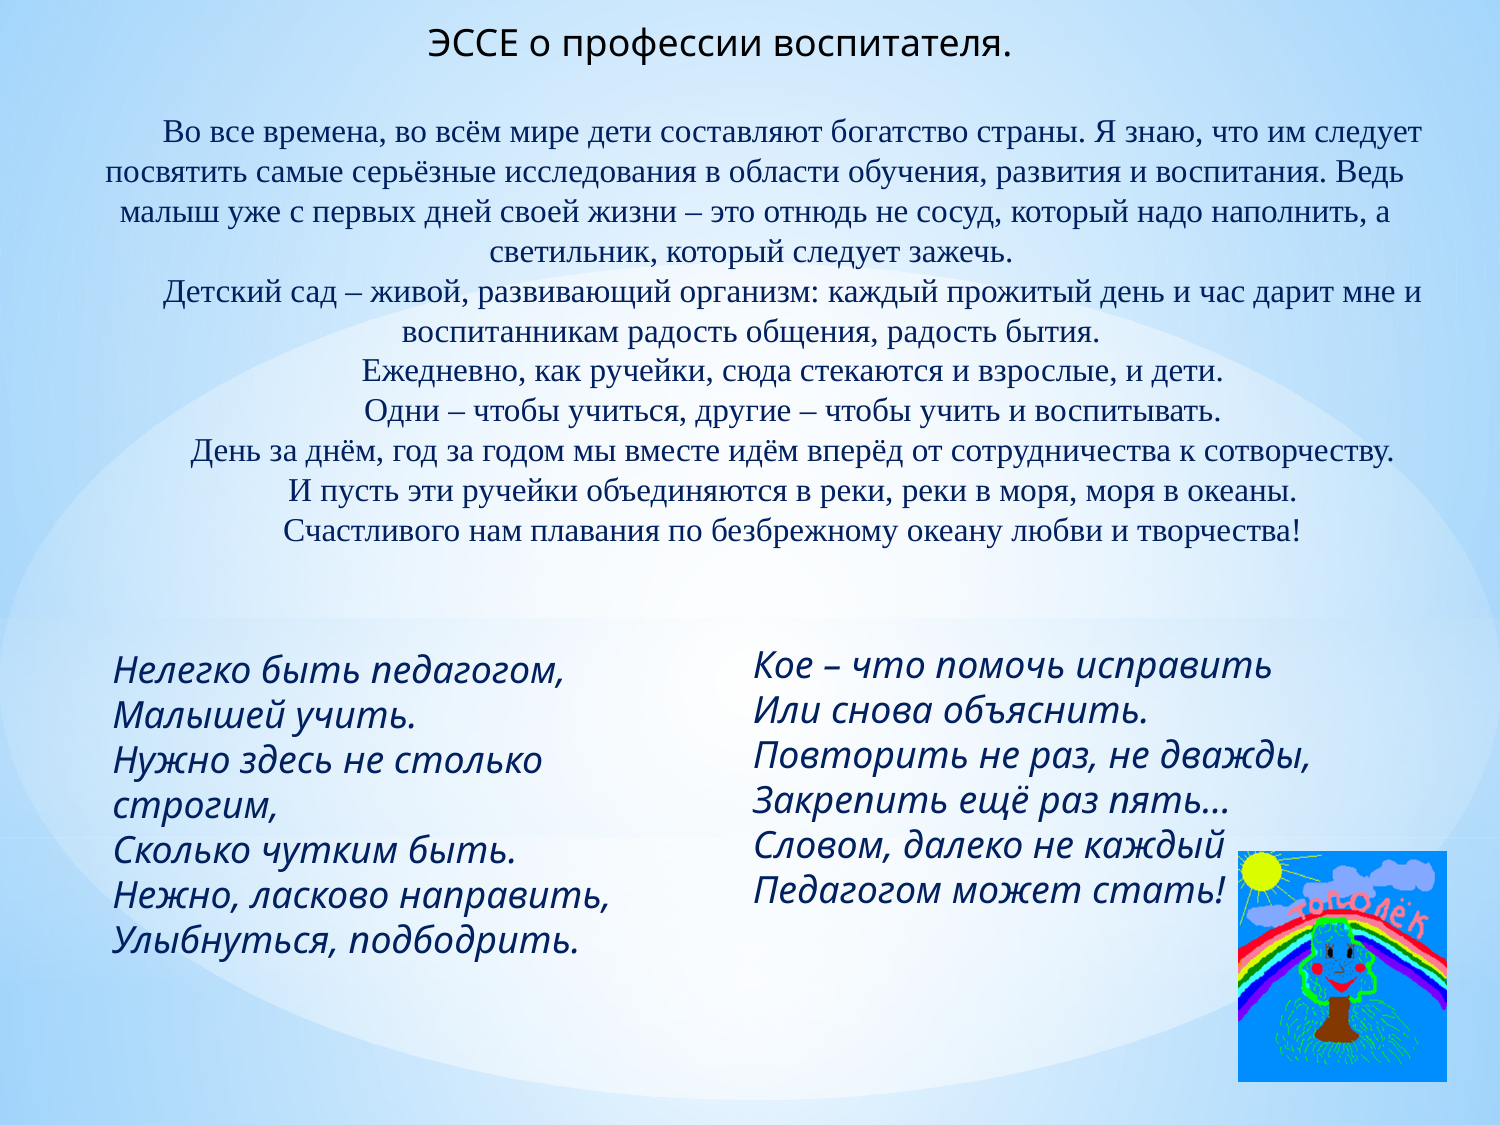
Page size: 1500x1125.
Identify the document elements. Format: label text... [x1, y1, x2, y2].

text_box ЭССЕ о профессии воспитателя. [289, 11, 1152, 72]
picture [1238, 851, 1448, 1082]
text_box Во все времена, во всём мире дети составляют богатство страны. Я знаю, что им следует посвятить самые серьёзные исследования в области обучения, развития и воспитания. Ведь малыш уже с первых дней своей жизни – это отнюдь не сосуд, который надо наполнить, а светильник, который следует зажечь. Детский сад – живой, развивающий организм: каждый прожитый день и час дарит мне и воспитанникам радость общения, радость бытия. Ежедневно, как ручейки, сюда стекаются и взрослые, и дети. Одни – чтобы учиться, другие – чтобы учить и воспитывать. День за днём, год за годом мы вместе идём вперёд от сотрудничества к сотворчеству. И пусть эти ручейки объединяются в реки, реки в моря, моря в океаны. Счастливого нам плавания по безбрежному океану любви и творчества! [64, 101, 1447, 556]
text_box Нелегко быть педагогом, Малышей учить. Нужно здесь не столько строгим, Сколько чутким быть. Нежно, ласково направить, Улыбнуться, подбодрить. [97, 639, 700, 969]
text_box Кое – что помочь исправить Или снова объяснить. Повторить не раз, не дважды, Закрепить ещё раз пять… Словом, далеко не каждый Педагогом может стать! [738, 633, 1400, 919]
